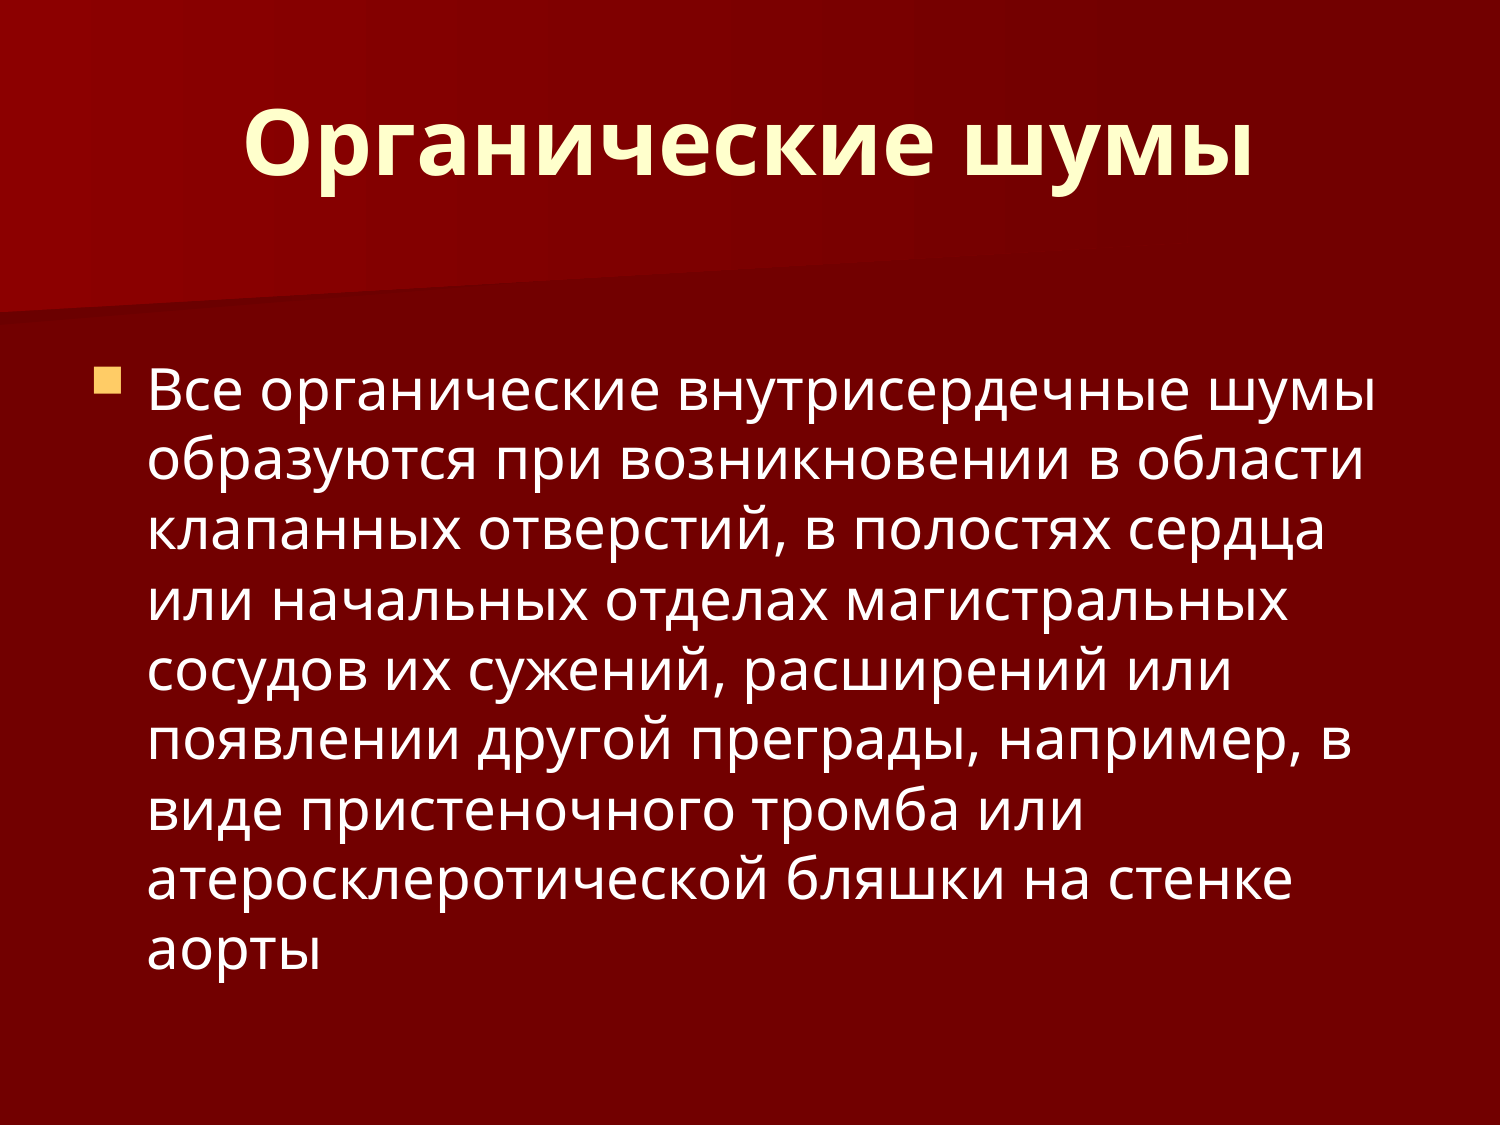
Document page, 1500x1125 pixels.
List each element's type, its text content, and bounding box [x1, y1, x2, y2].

title Органические шумы [74, 44, 1426, 233]
list Все органические внутрисердечные шумы образуются при возникновении в области клапанных отверстий, в полостях сердца или начальных отделах магистральных сосудов их сужений, расширений или появлении другой преграды, например, в виде пристеночного тромба или атеросклеротической бляшки на стенке аорты [74, 262, 1426, 1001]
